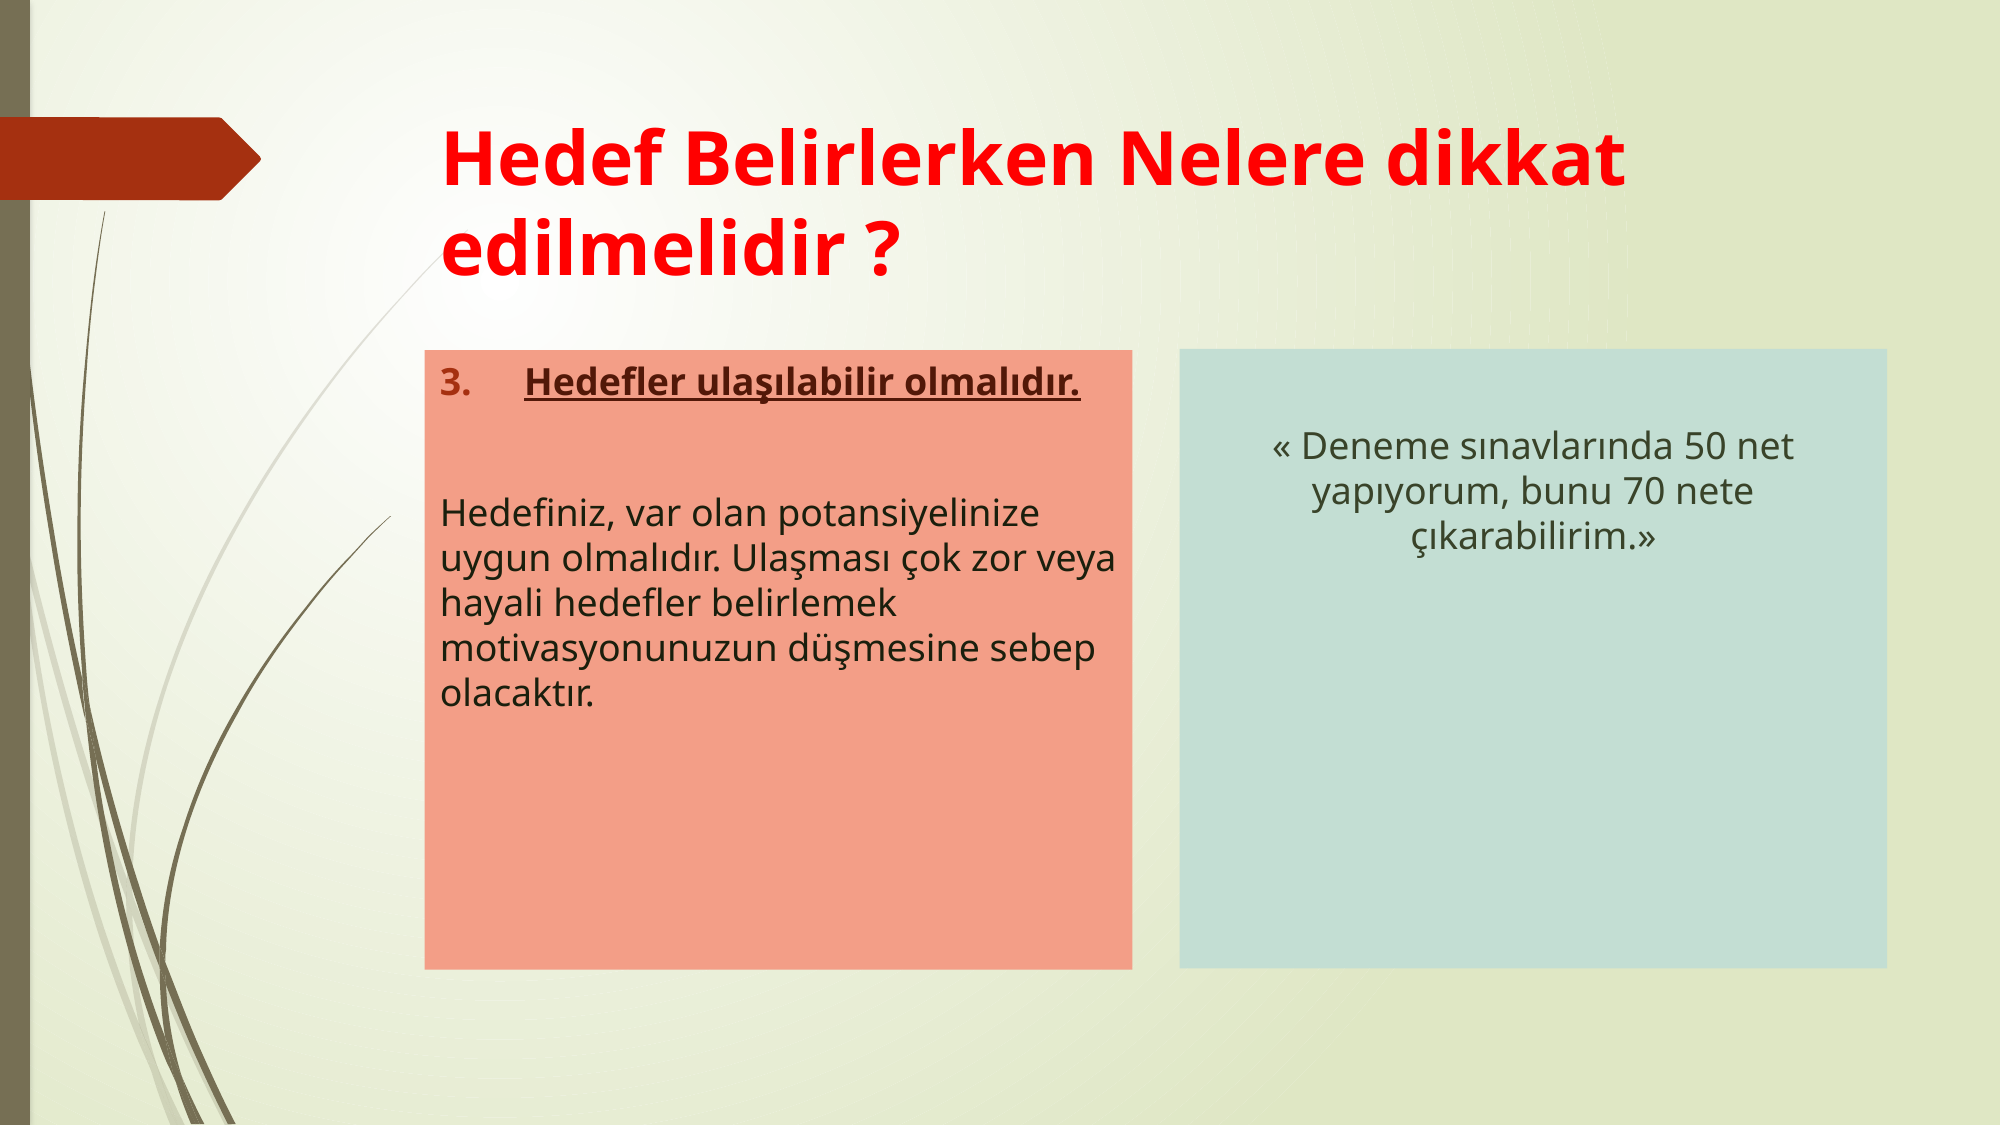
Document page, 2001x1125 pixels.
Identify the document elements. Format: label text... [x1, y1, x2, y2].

list Hedefler ulaşılabilir olmalıdır. Hedefiniz, var olan potansiyelinize uygun olmalıdır. Ulaşması çok zor veya hayali hedefler belirlemek motivasyonunuzun düşmesine sebep olacaktır. [424, 350, 1133, 970]
title Hedef Belirlerken Nelere dikkat edilmelidir ? [425, 102, 1888, 313]
list « Deneme sınavlarında 50 net yapıyorum, bunu 70 nete çıkarabilirim.» [1179, 348, 1888, 969]
